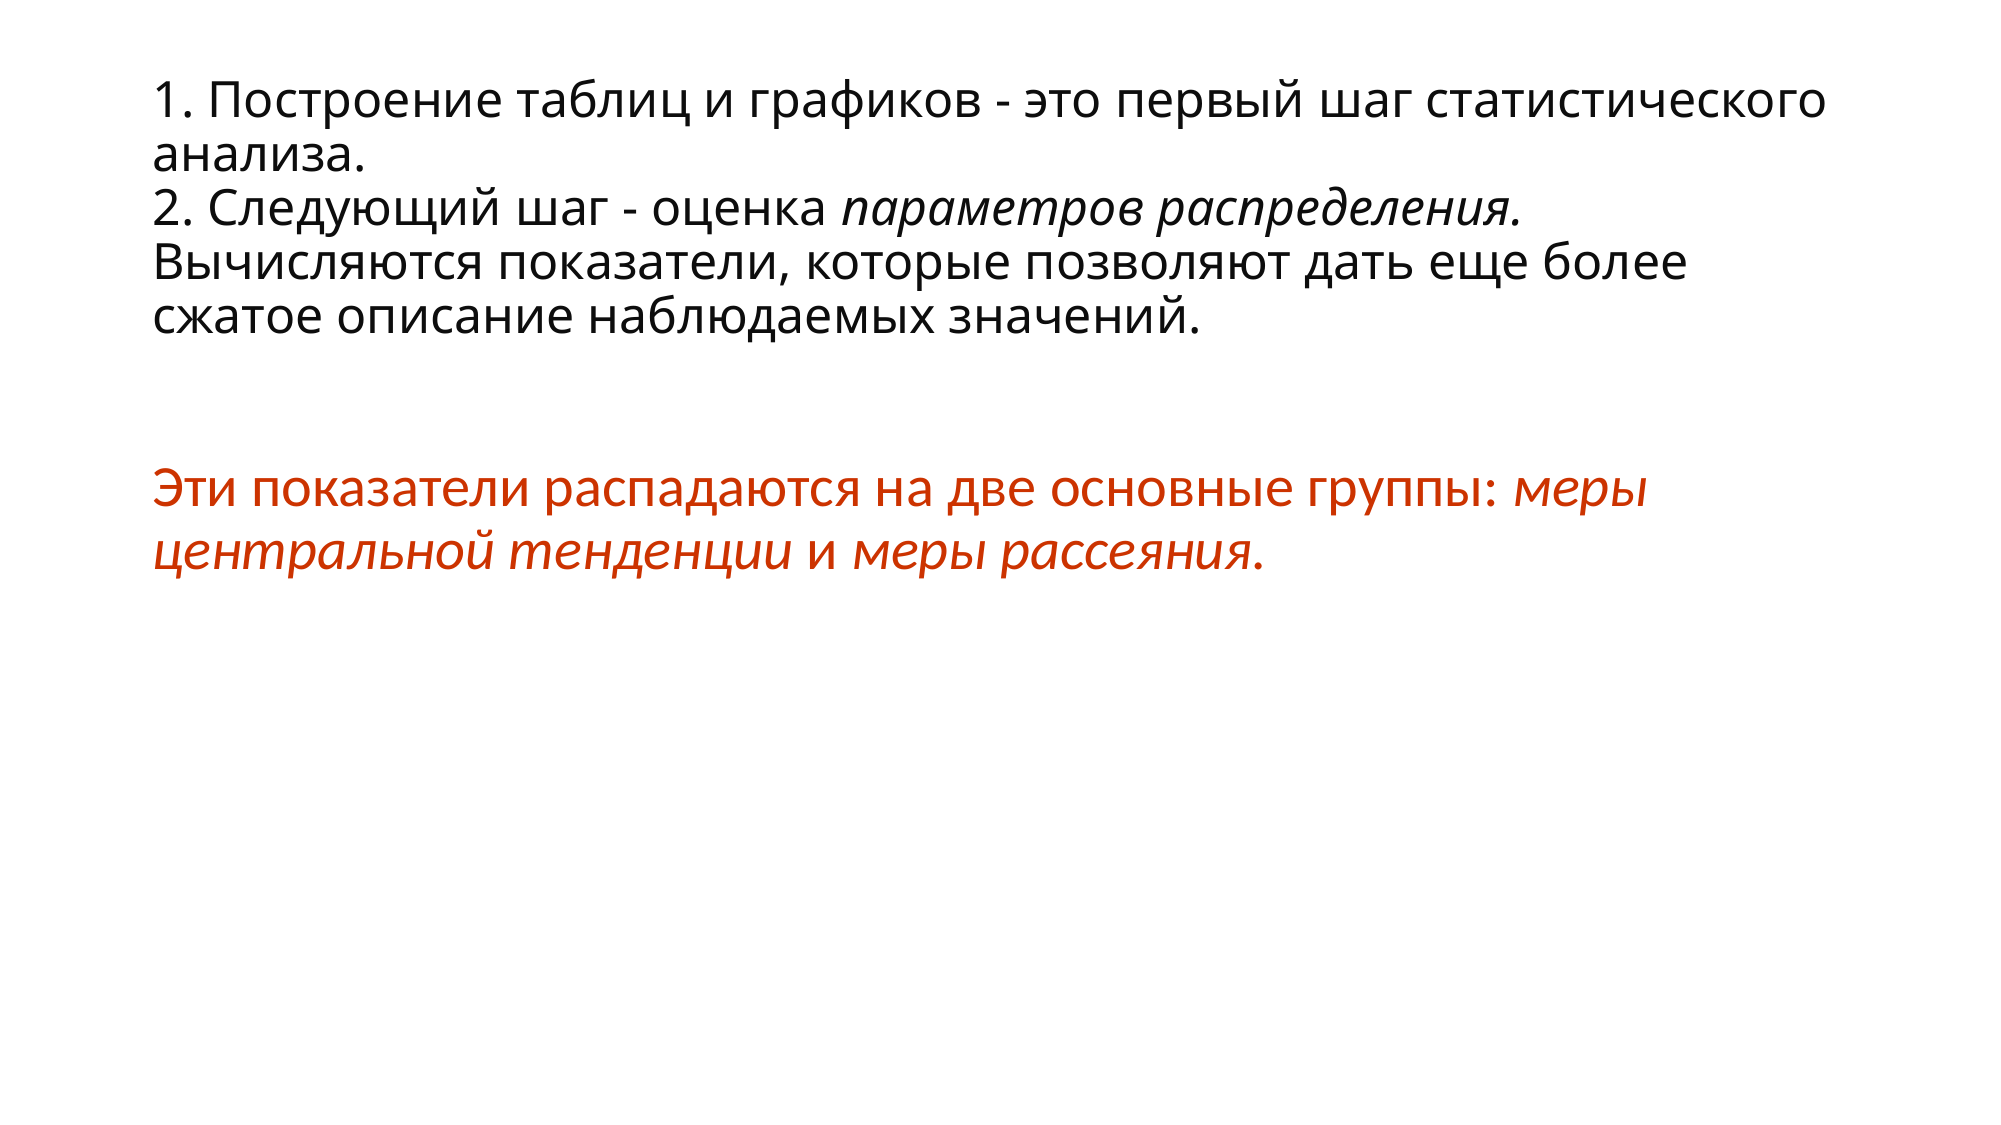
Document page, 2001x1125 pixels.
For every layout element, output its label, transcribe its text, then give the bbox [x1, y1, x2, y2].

title 1. Построение таблиц и графиков - это первый шаг статистического анализа. 2. Следующий шаг - оценка параметров распределения. Вычисляются пока­затели, которые позволяют дать еще более сжатое опи­сание наблюдаемых значений. [137, 58, 1863, 360]
list Эти показатели распада­ются на две основные группы: меры центральной тен­денции и меры рассеяния. [137, 448, 1786, 1014]
